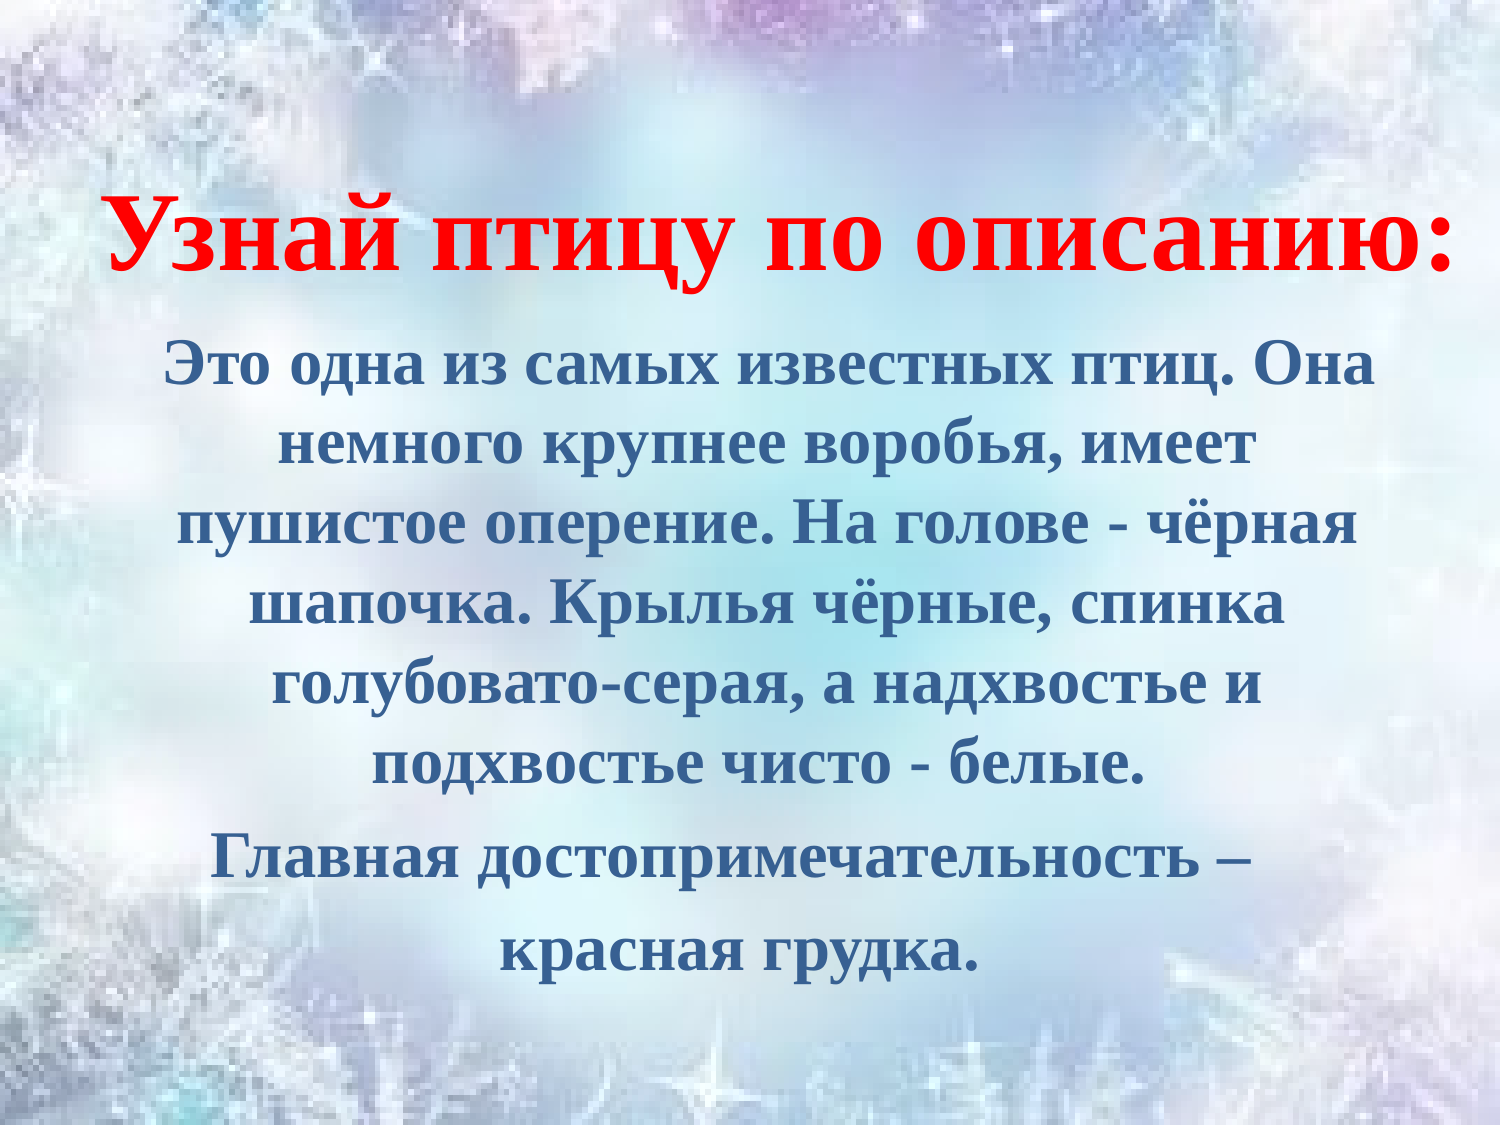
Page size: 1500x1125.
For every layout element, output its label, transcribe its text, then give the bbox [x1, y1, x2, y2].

list Это одна из самых известных птиц. Она немного крупнее воробья, имеет пушистое оперение. На голове - чёрная шапочка. Крылья чёрные, спинка голубовато-серая, а надхвостье и подхвостье чисто - белые. Главная достопримечательность – красная грудка. [64, 309, 1416, 1125]
title Узнай птицу по описанию: [58, 148, 1500, 303]
